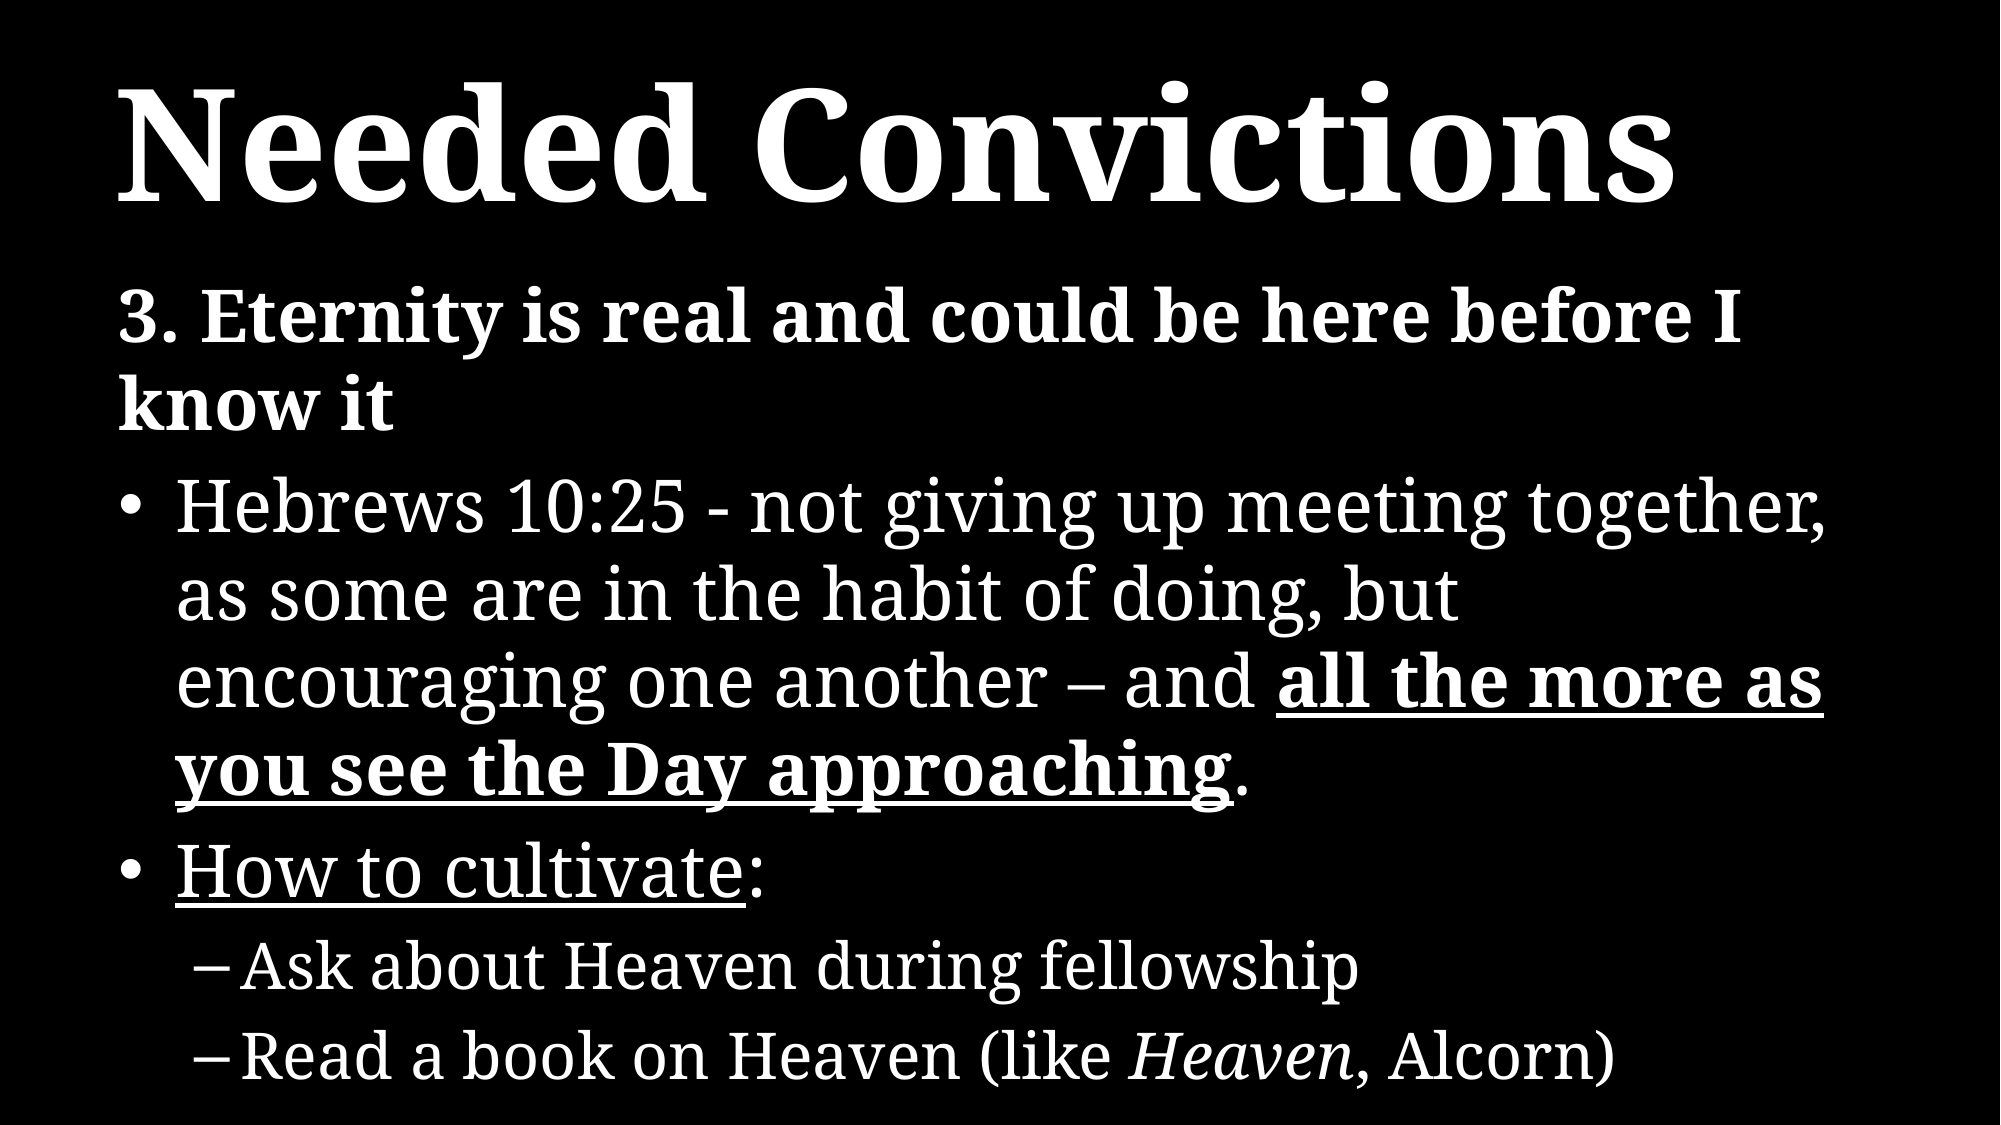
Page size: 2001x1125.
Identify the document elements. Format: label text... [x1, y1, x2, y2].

title Needed Convictions [99, 45, 1900, 233]
list 3. Eternity is real and could be here before I know it Hebrews 10:25 - not giving up meeting together, as some are in the habit of doing, but encouraging one another – and all the more as you see the Day approaching. How to cultivate: Ask about Heaven during fellowship Read a book on Heaven (like Heaven, Alcorn) [103, 262, 1904, 1005]
